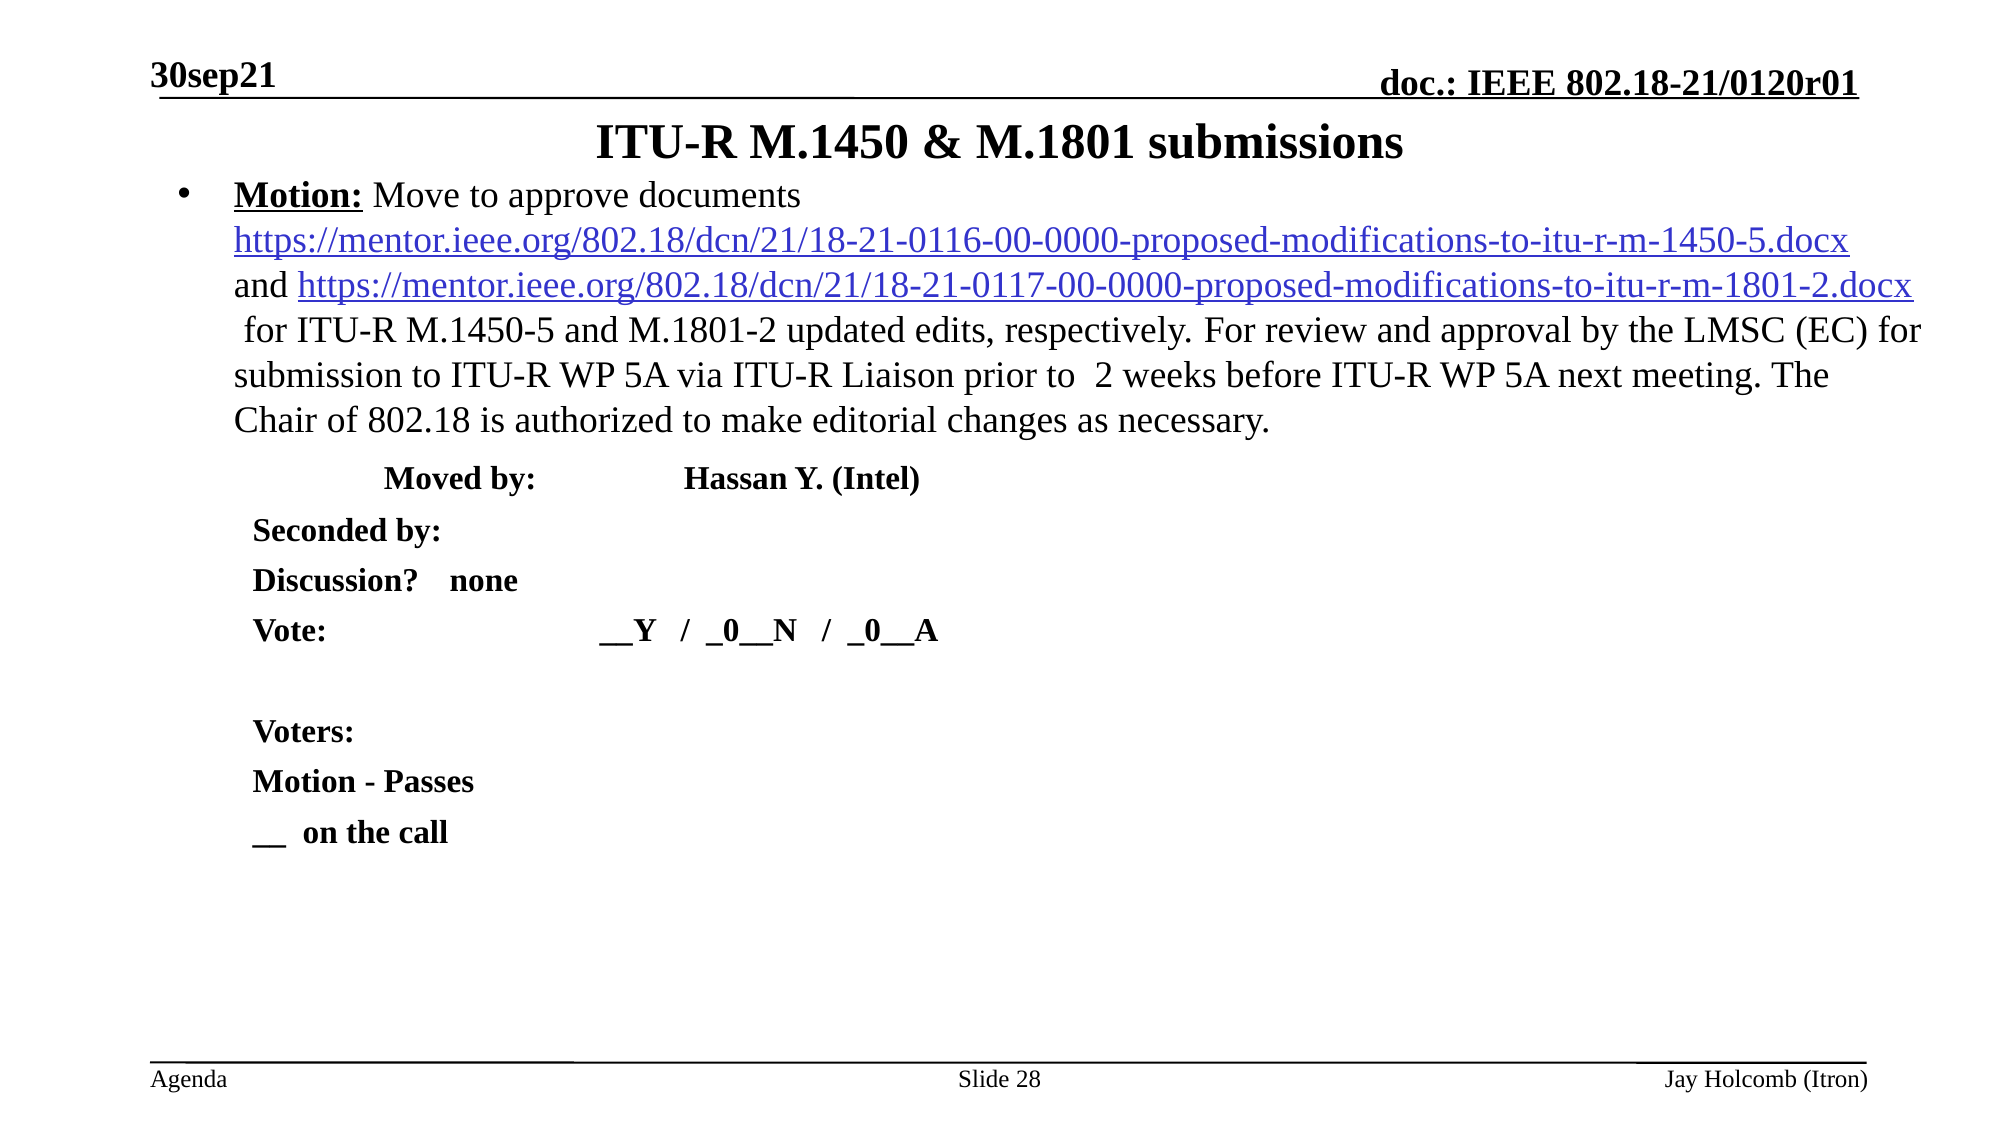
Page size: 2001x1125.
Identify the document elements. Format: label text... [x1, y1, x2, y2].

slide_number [149, 49, 651, 95]
title ITU-R M.1450 & M.1801 submissions [362, 100, 1638, 162]
footer Jay Holcomb (Itron) [1171, 1061, 1869, 1093]
list Motion: Move to approve documents https://mentor.ieee.org/802.18/dcn/21/18-21-0116-00-0000-proposed-modifications-to-itu-r-m-1450-5.docx and https://mentor.ieee.org/802.18/dcn/21/18-21-0117-00-0000-proposed-modifications-to-itu-r-m-1801-2.docx for ITU-R M.1450-5 and M.1801-2 updated edits, respectively. For review and approval by the LMSC (EC) for submission to ITU-R WP 5A via ITU-R Liaison prior to 2 weeks before ITU-R WP 5A next meeting. The Chair of 802.18 is authorized to make editorial changes as necessary. Moved by: Hassan Y. (Intel) Seconded by: Discussion? none Vote: __Y / _0__N / _0__A Voters: Motion - Passes __ on the call [162, 162, 1938, 925]
slide_number Slide 28 [933, 1061, 1067, 1123]
